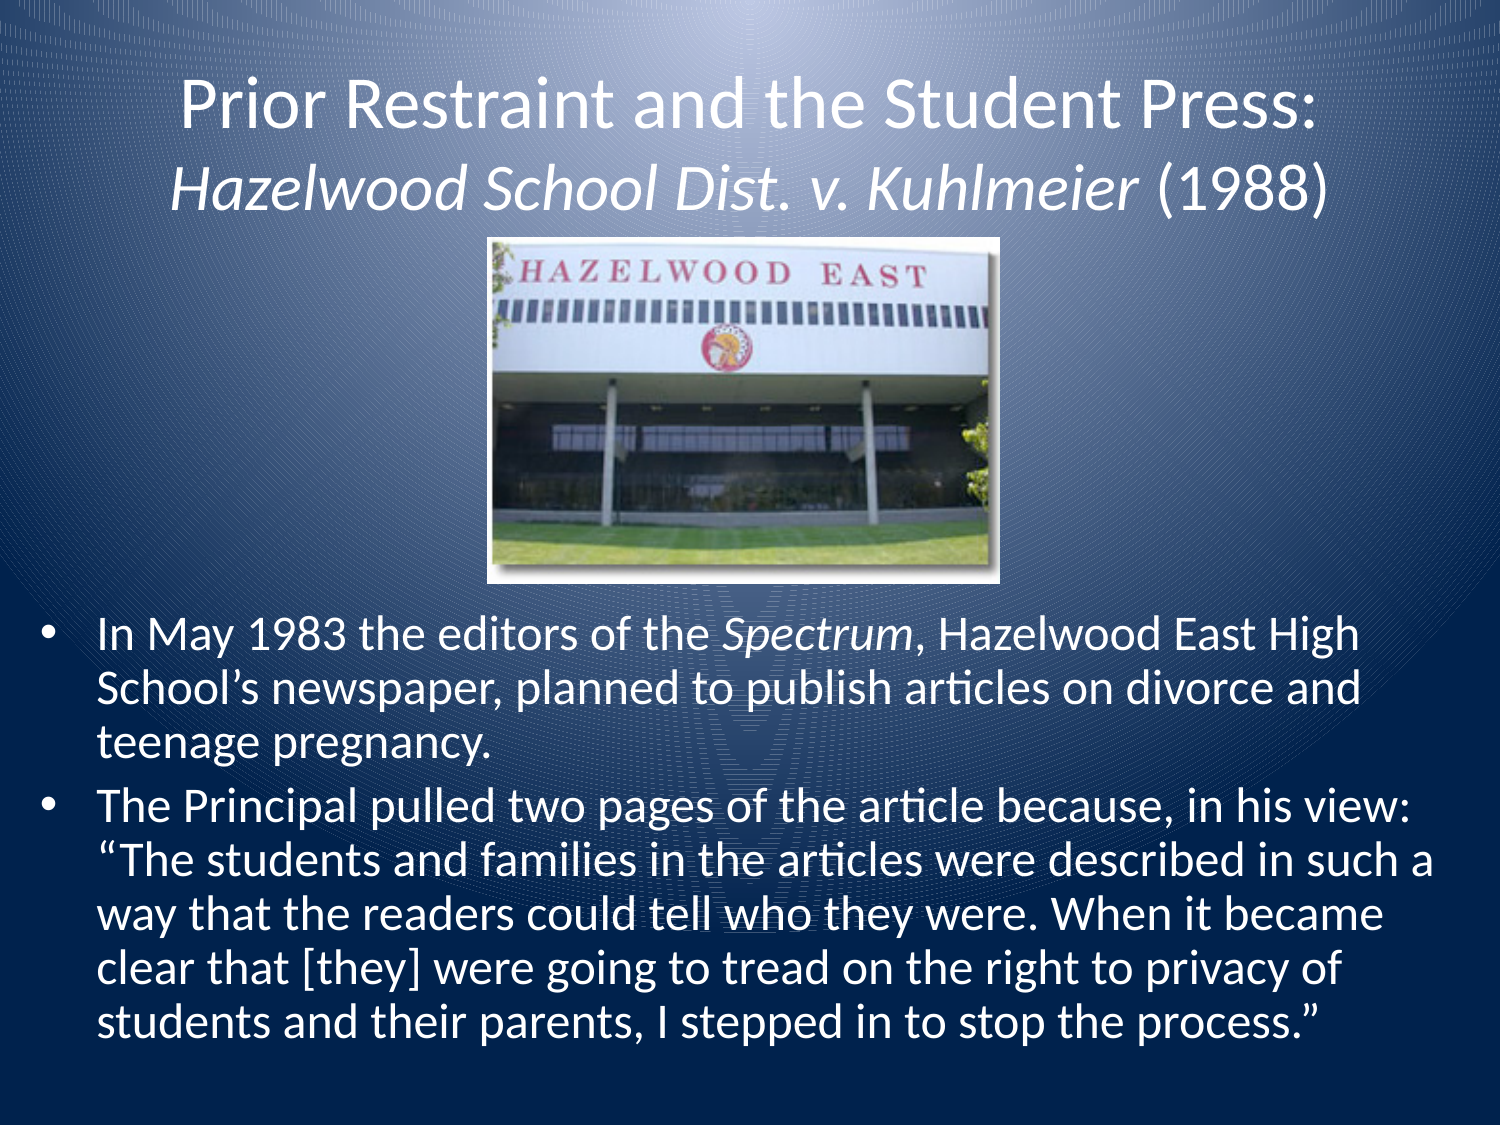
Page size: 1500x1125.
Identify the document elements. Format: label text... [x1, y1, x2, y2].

title Prior Restraint and the Student Press: Hazelwood School Dist. v. Kuhlmeier (1988) [75, 45, 1425, 233]
list In May 1983 the editors of the Spectrum, Hazelwood East High School’s newspaper, planned to publish articles on divorce and teenage pregnancy. The Principal pulled two pages of the article because, in his view: “The students and families in the articles were described in such a way that the readers could tell who they were. When it became clear that [they] were going to tread on the right to privacy of students and their parents, I stepped in to stop the process.” [24, 600, 1475, 1125]
picture [487, 237, 1001, 584]
